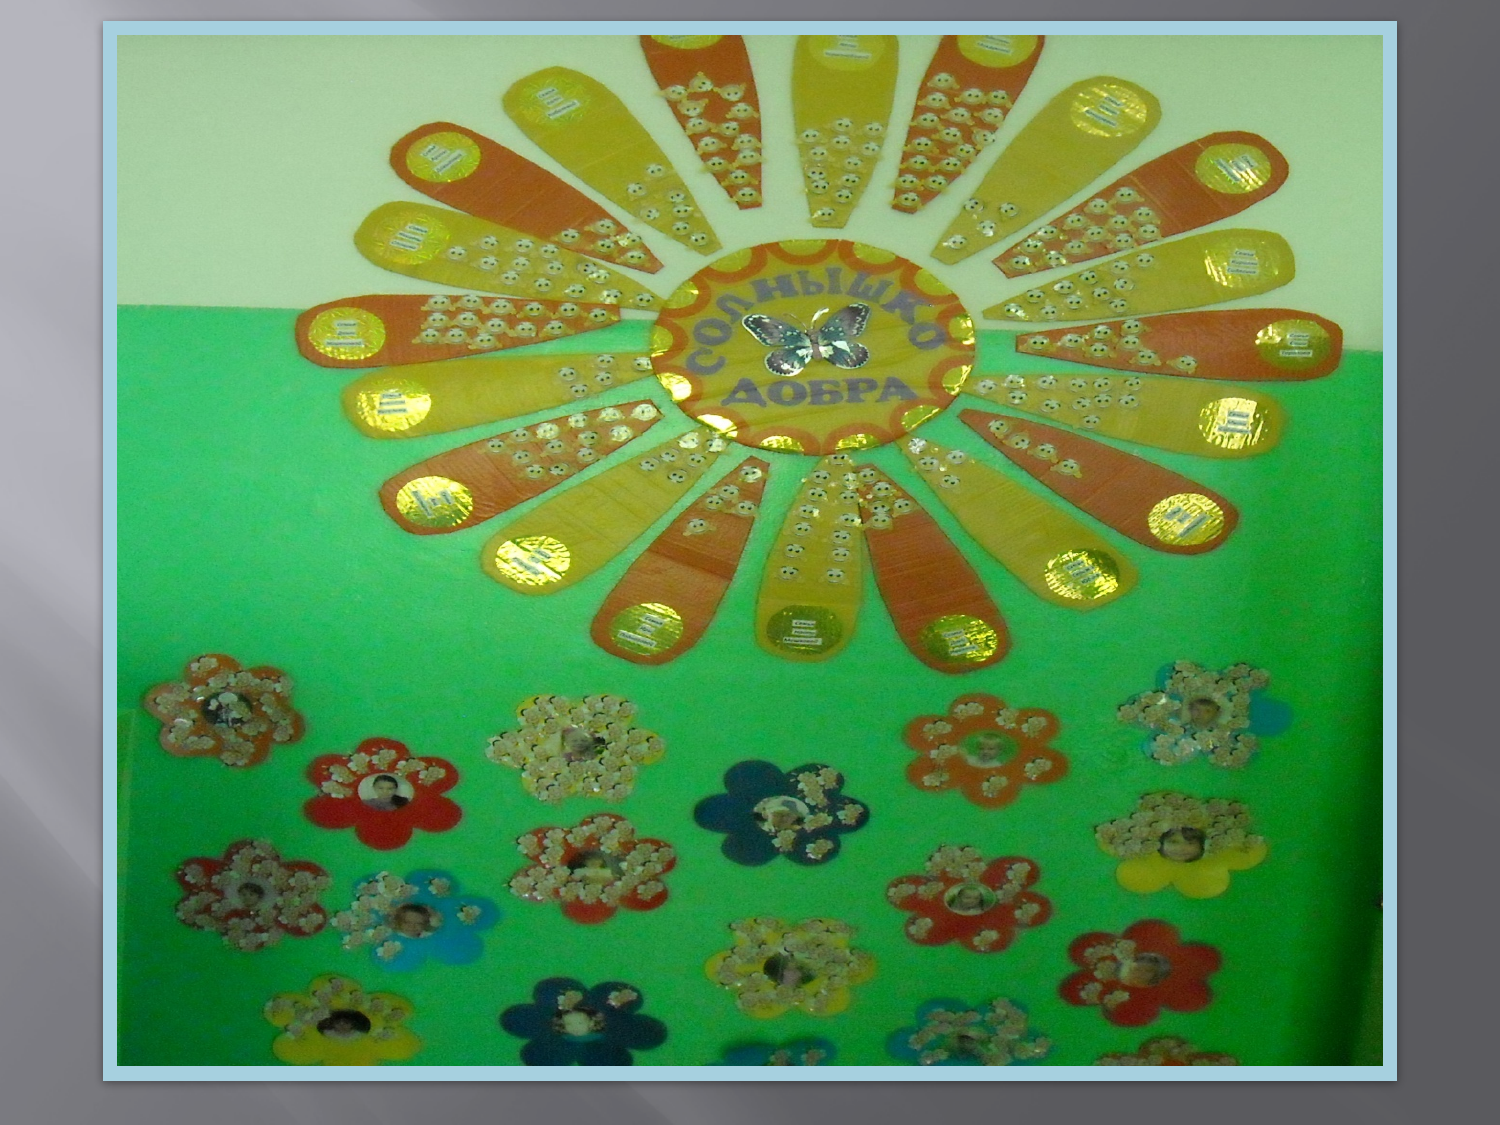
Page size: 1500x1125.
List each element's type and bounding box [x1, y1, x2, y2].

list [116, 34, 1383, 1067]
